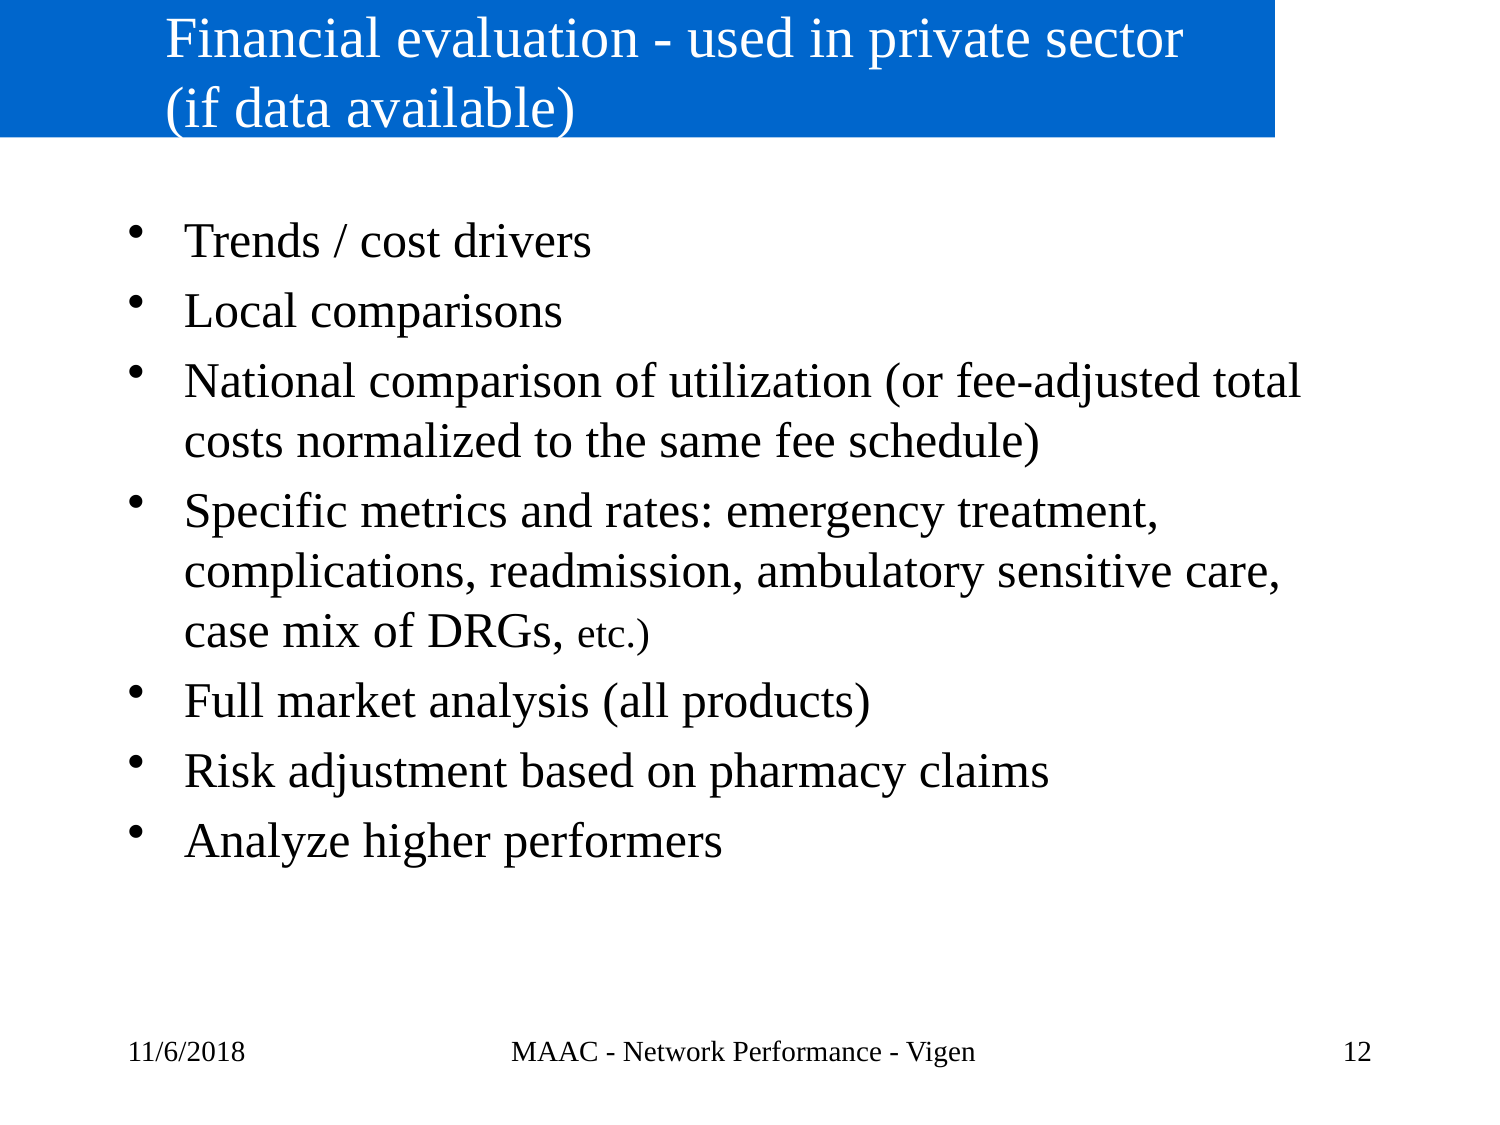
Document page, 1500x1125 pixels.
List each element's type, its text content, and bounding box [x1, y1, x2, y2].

footer MAAC - Network Performance - Vigen [450, 1025, 1038, 1100]
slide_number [112, 1025, 425, 1100]
title Financial evaluation - used in private sector (if data available) [0, 0, 1275, 138]
list Trends / cost drivers Local comparisons National comparison of utilization (or fee-adjusted total costs normalized to the same fee schedule) Specific metrics and rates: emergency treatment, complications, readmission, ambulatory sensitive care, case mix of DRGs, etc.) Full market analysis (all products) Risk adjustment based on pharmacy claims Analyze higher performers [112, 200, 1388, 1000]
slide_number 12 [1074, 1025, 1388, 1100]
